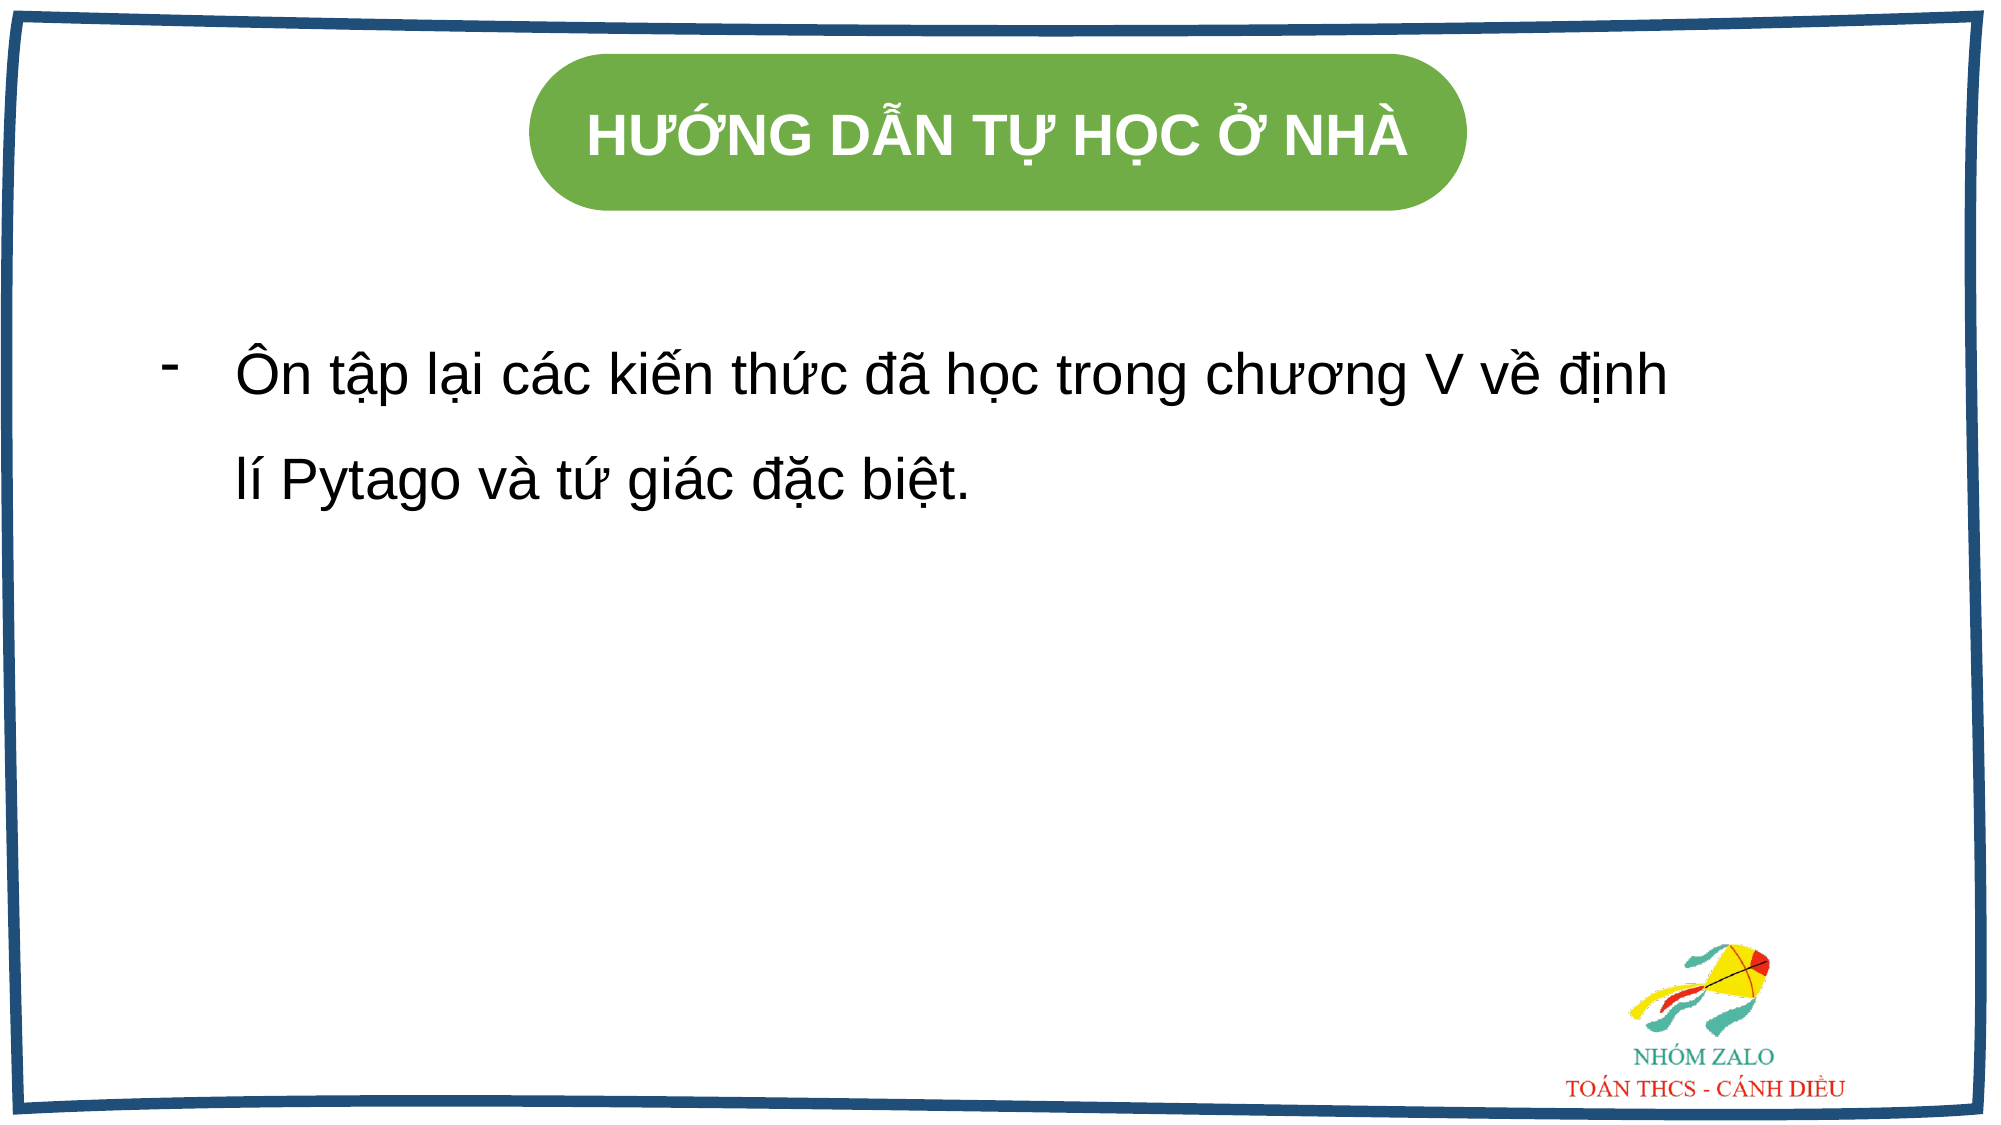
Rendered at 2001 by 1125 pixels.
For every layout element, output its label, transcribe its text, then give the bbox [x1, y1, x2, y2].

text_box [5, 15, 1982, 1116]
text_box Ôn tập lại các kiến thức đã học trong chương V về định lí Pytago và tứ giác đặc biệt. [145, 293, 1721, 519]
picture [1543, 1115, 1887, 1125]
text_box HƯỚNG DẪN TỰ HỌC Ở NHÀ [528, 52, 1469, 212]
